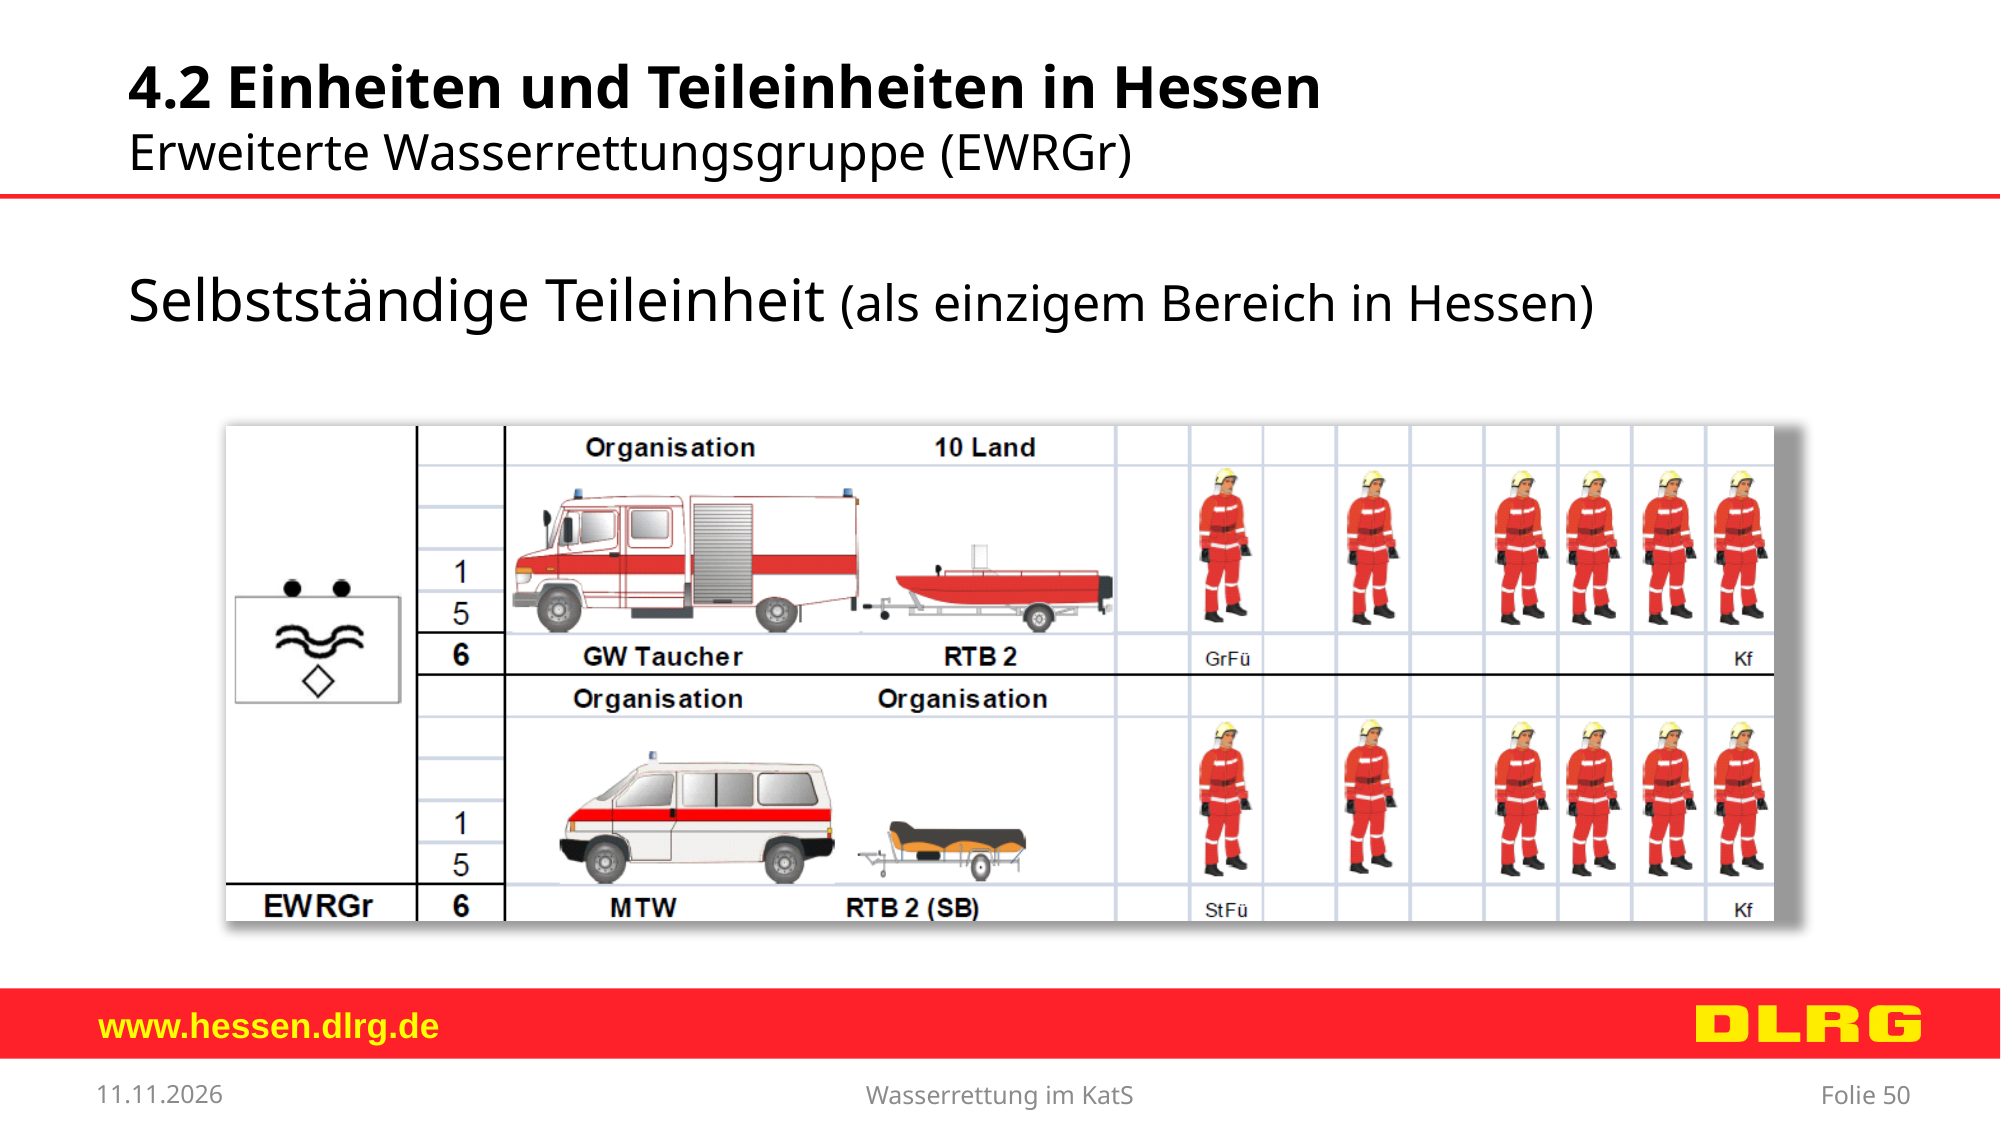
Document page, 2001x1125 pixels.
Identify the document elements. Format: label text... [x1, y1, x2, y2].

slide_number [80, 1065, 481, 1125]
picture [1696, 1005, 1921, 1042]
text_box 4.2 Einheiten und Teileinheiten in Hessen Erweiterte Wasserrettungsgruppe (EWRGr) [114, 42, 1414, 188]
text_box Selbstständige Teileinheit (als einzigem Bereich in Hessen) [114, 255, 1733, 587]
slide_number Folie 50 [1515, 1066, 1927, 1125]
footer Wasserrettung im KatS [704, 1065, 1296, 1125]
picture [226, 426, 1774, 921]
